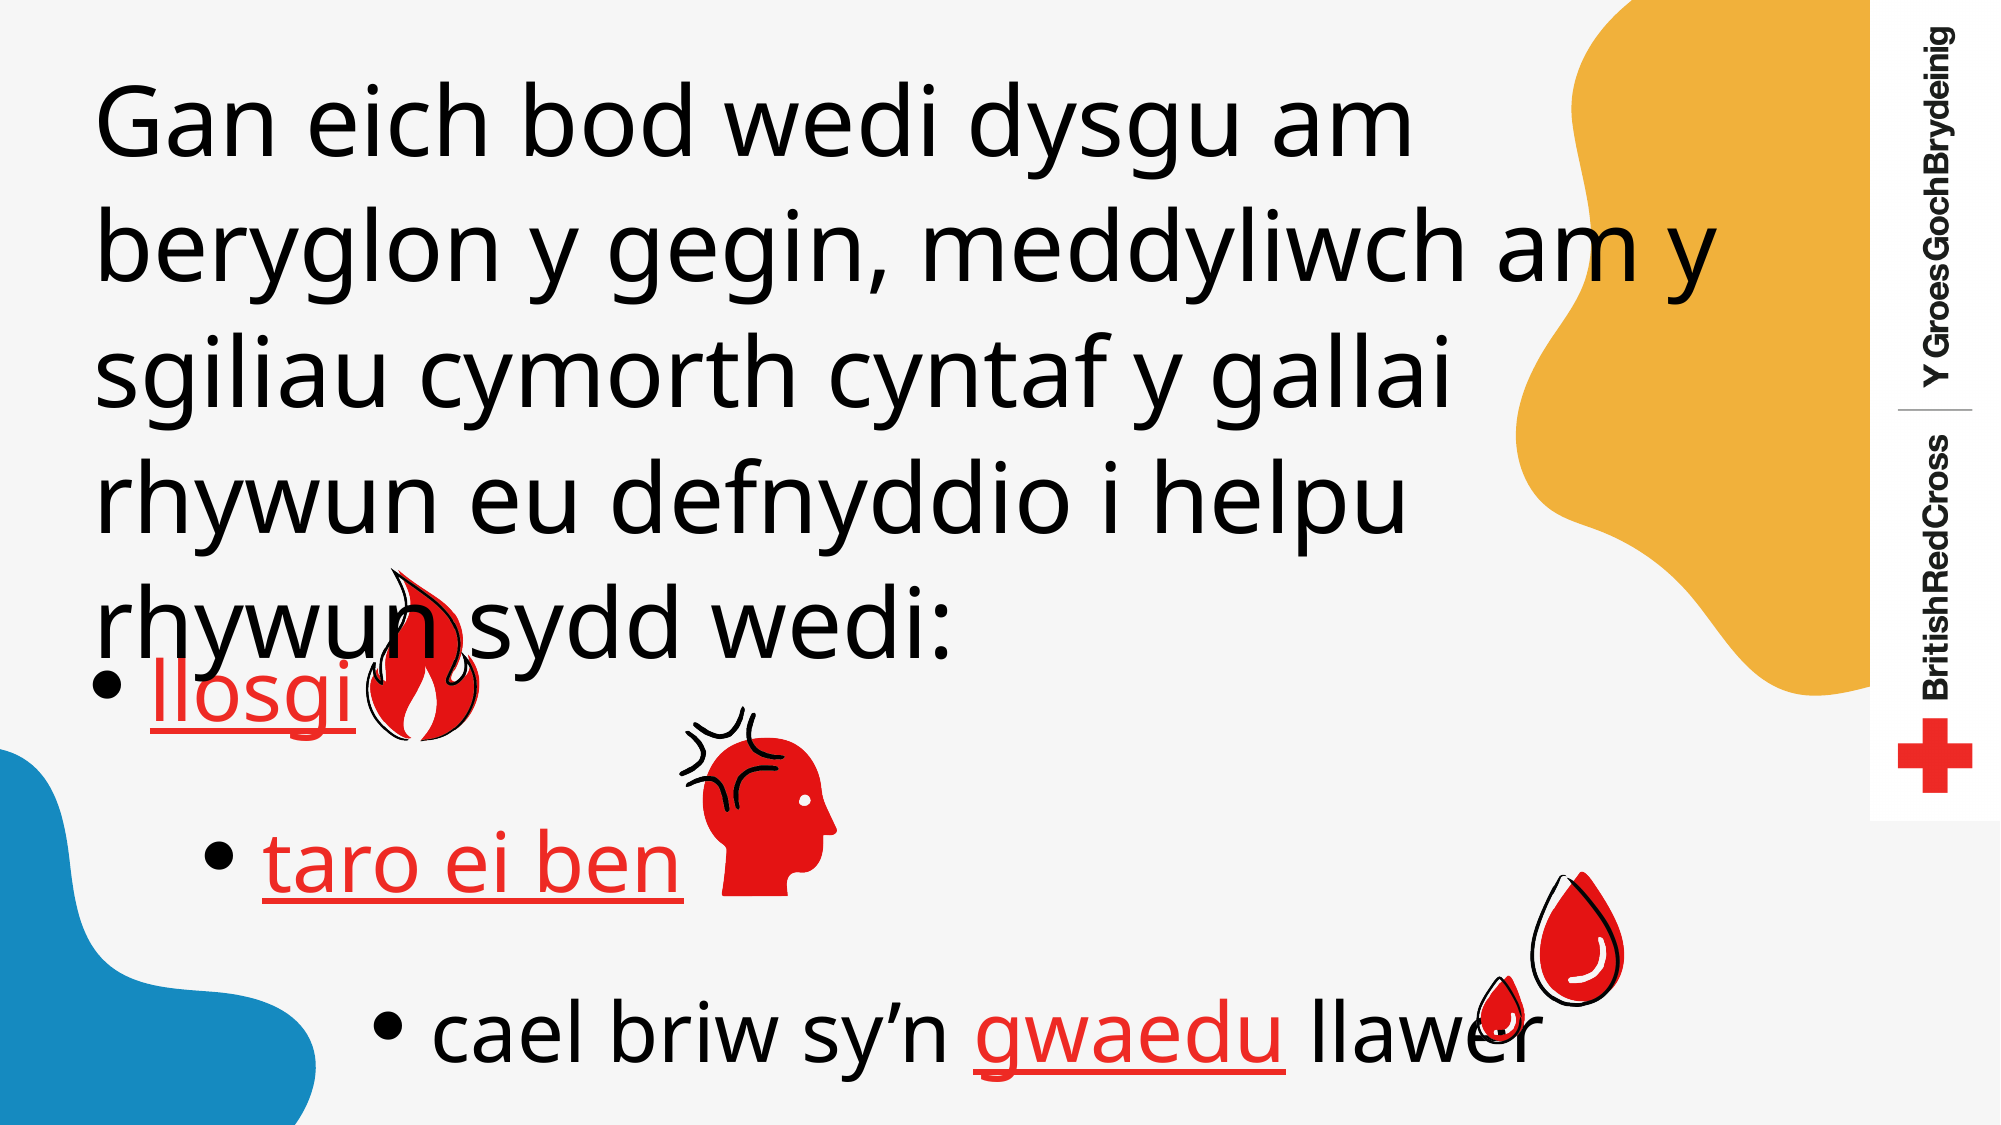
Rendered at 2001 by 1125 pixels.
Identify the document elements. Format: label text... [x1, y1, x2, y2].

picture [1448, 845, 1659, 1056]
picture [314, 550, 524, 760]
text_box llosgi taro ei ben cael briw sy’n gwaedu llawer [78, 686, 1565, 1100]
picture [1870, 0, 2000, 821]
picture [657, 703, 867, 913]
text_box Gan eich bod wedi dysgu am beryglon y gegin, meddyliwch am y sgiliau cymorth cyntaf y gallai rhywun eu defnyddio i helpu rhywun sydd wedi: [78, 42, 1768, 686]
